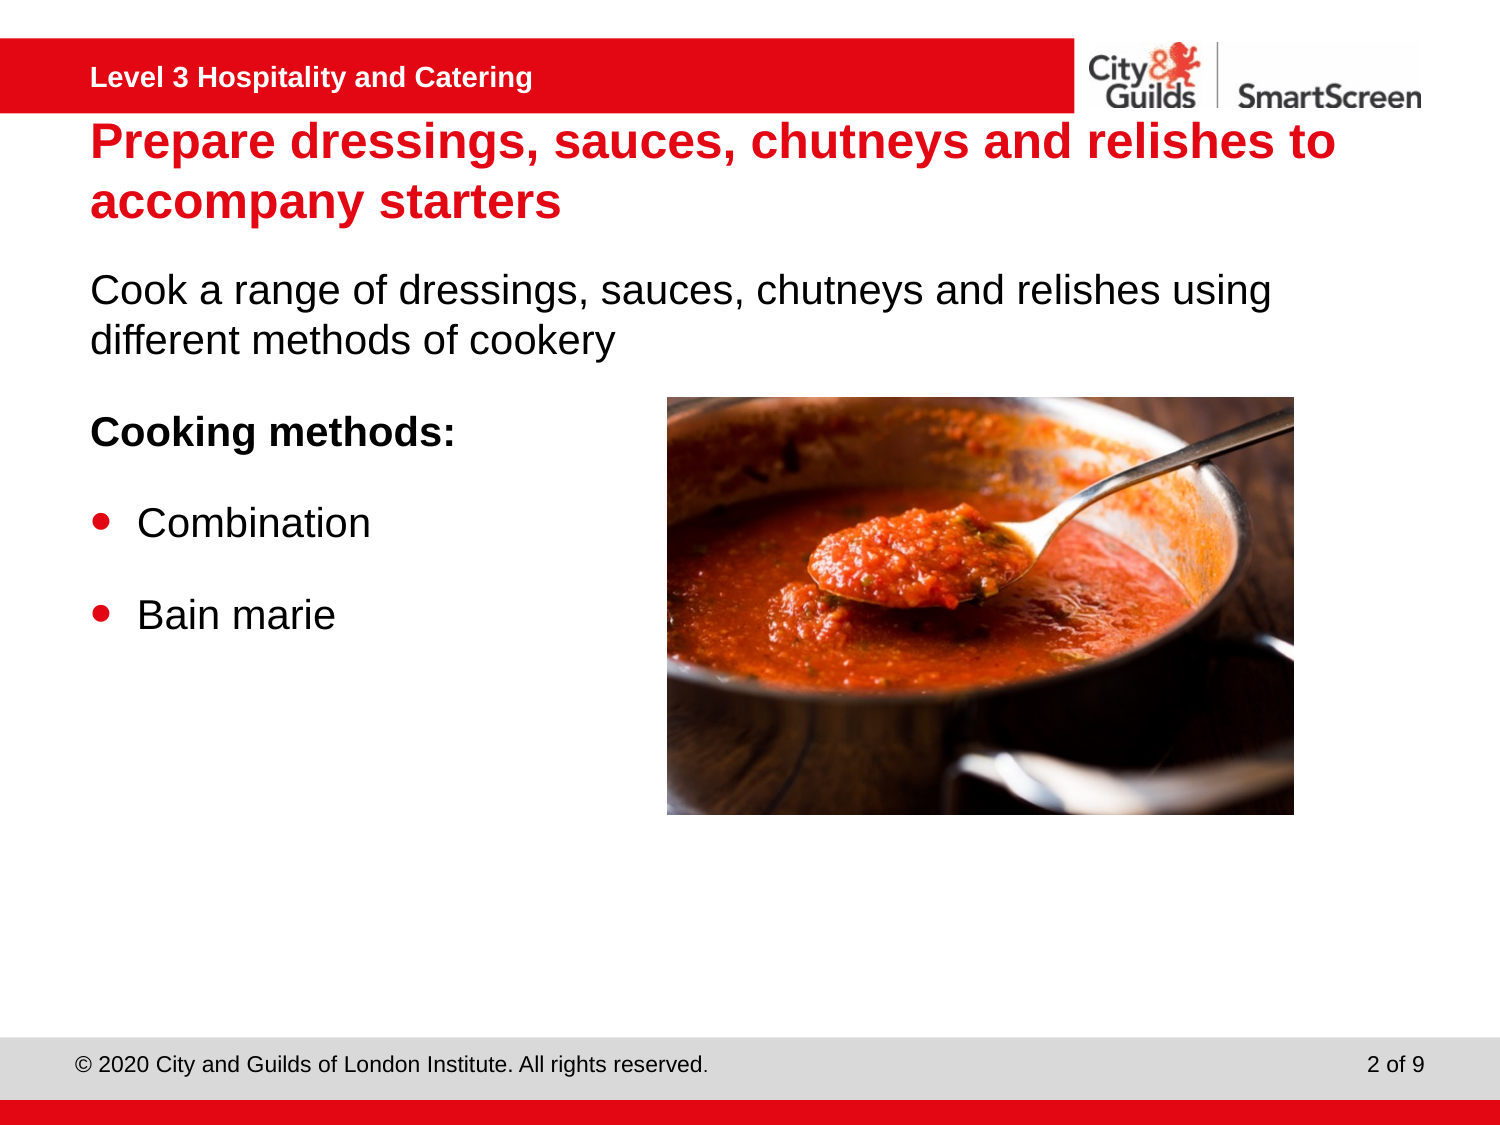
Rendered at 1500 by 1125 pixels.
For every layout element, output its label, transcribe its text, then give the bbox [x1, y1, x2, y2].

picture [666, 396, 1294, 815]
list Cook a range of dressings, sauces, chutneys and relishes using different methods of cookery Cooking methods: Combination Bain marie [74, 255, 1426, 1036]
picture [1089, 42, 1421, 108]
title Prepare dressings, sauces, chutneys and relishes to accompany starters [74, 137, 1424, 201]
